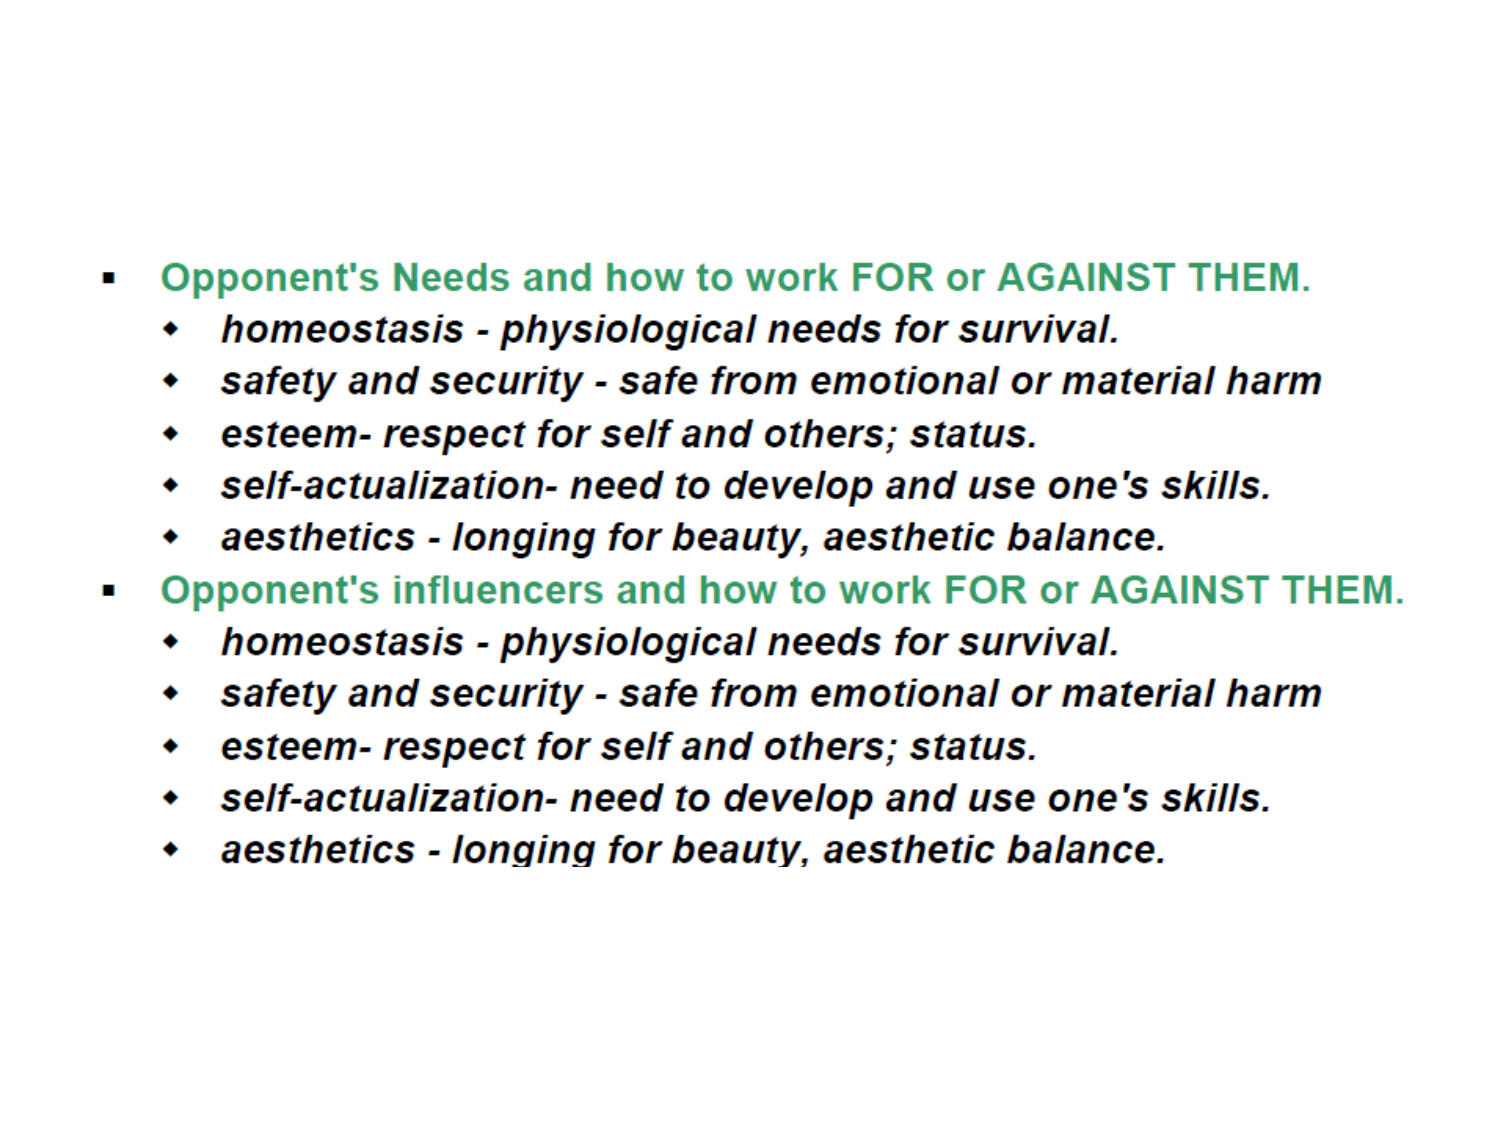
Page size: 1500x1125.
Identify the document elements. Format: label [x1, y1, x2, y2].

picture [59, 259, 1441, 867]
